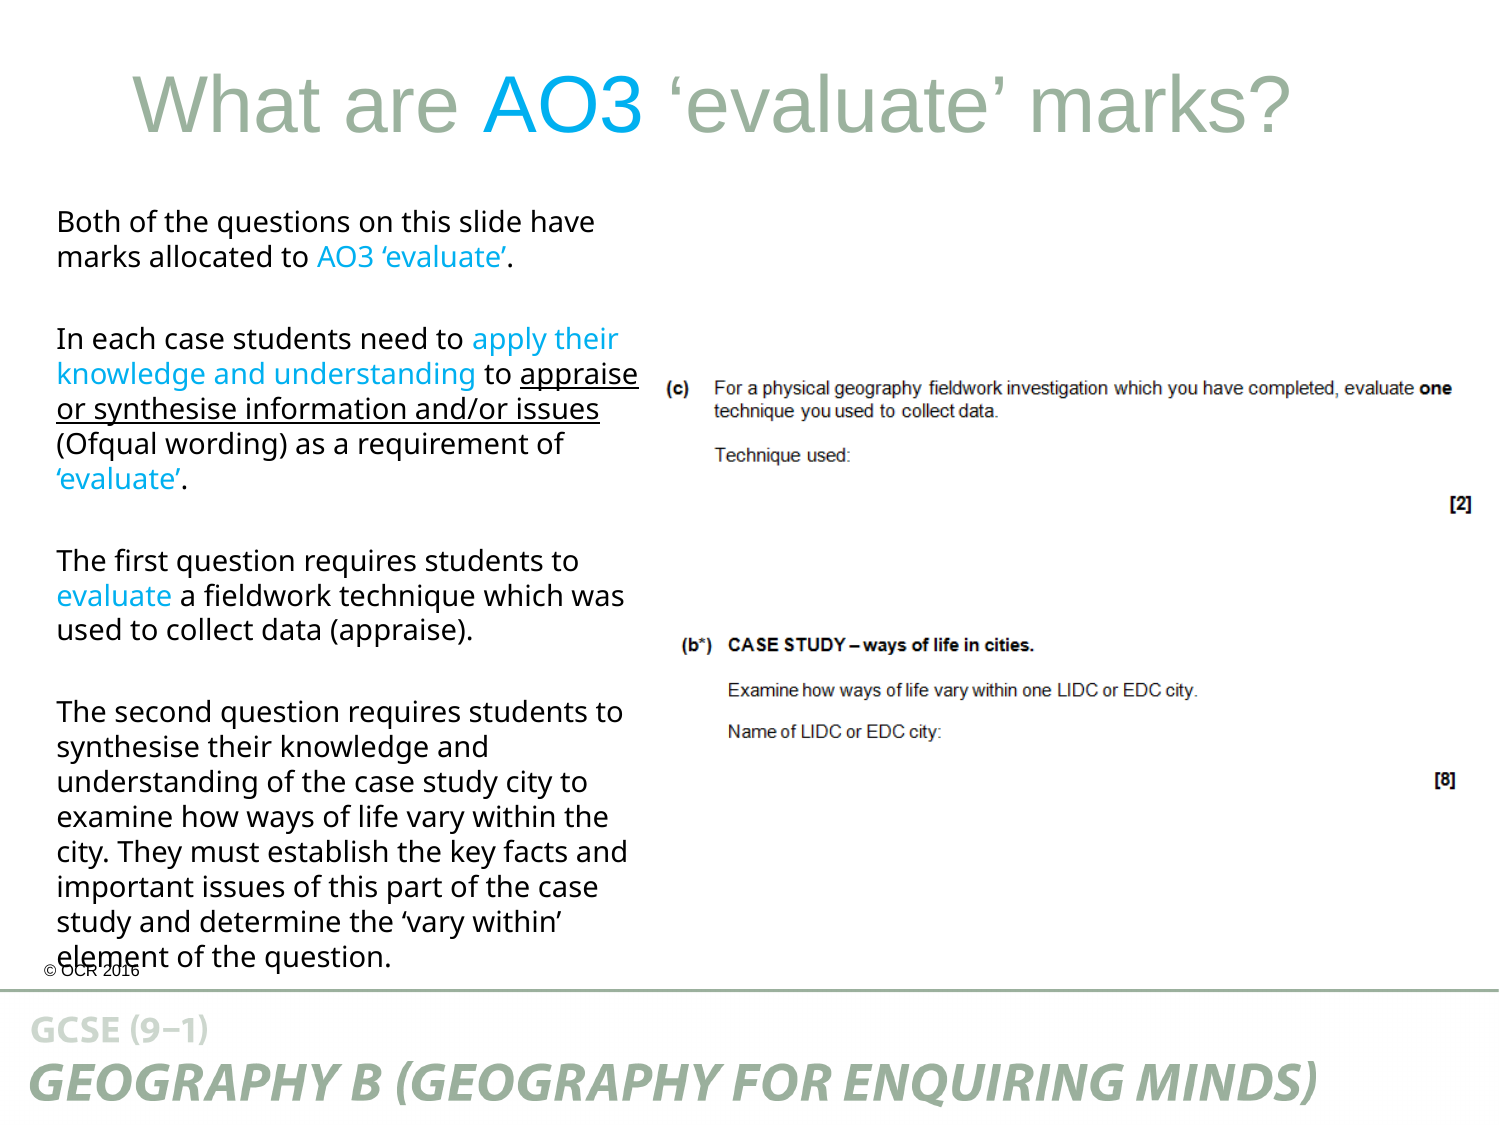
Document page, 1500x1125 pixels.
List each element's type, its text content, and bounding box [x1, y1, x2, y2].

picture [0, 989, 1499, 1125]
list Both of the questions on this slide have marks allocated to AO3 ‘evaluate’. In each case students need to apply their knowledge and understanding to appraise or synthesise information and/or issues (Ofqual wording) as a requirement of ‘evaluate’. The first question requires students to evaluate a fieldwork technique which was used to collect data (appraise). The second question requires students to synthesise their knowledge and understanding of the case study city to examine how ways of life vary within the city. They must establish the key facts and important issues of this part of the case study and determine the ‘vary within’ element of the question. [41, 196, 668, 927]
picture [655, 373, 1490, 525]
picture [666, 633, 1479, 804]
title What are AO3 ‘evaluate’ marks? [0, 43, 1428, 157]
